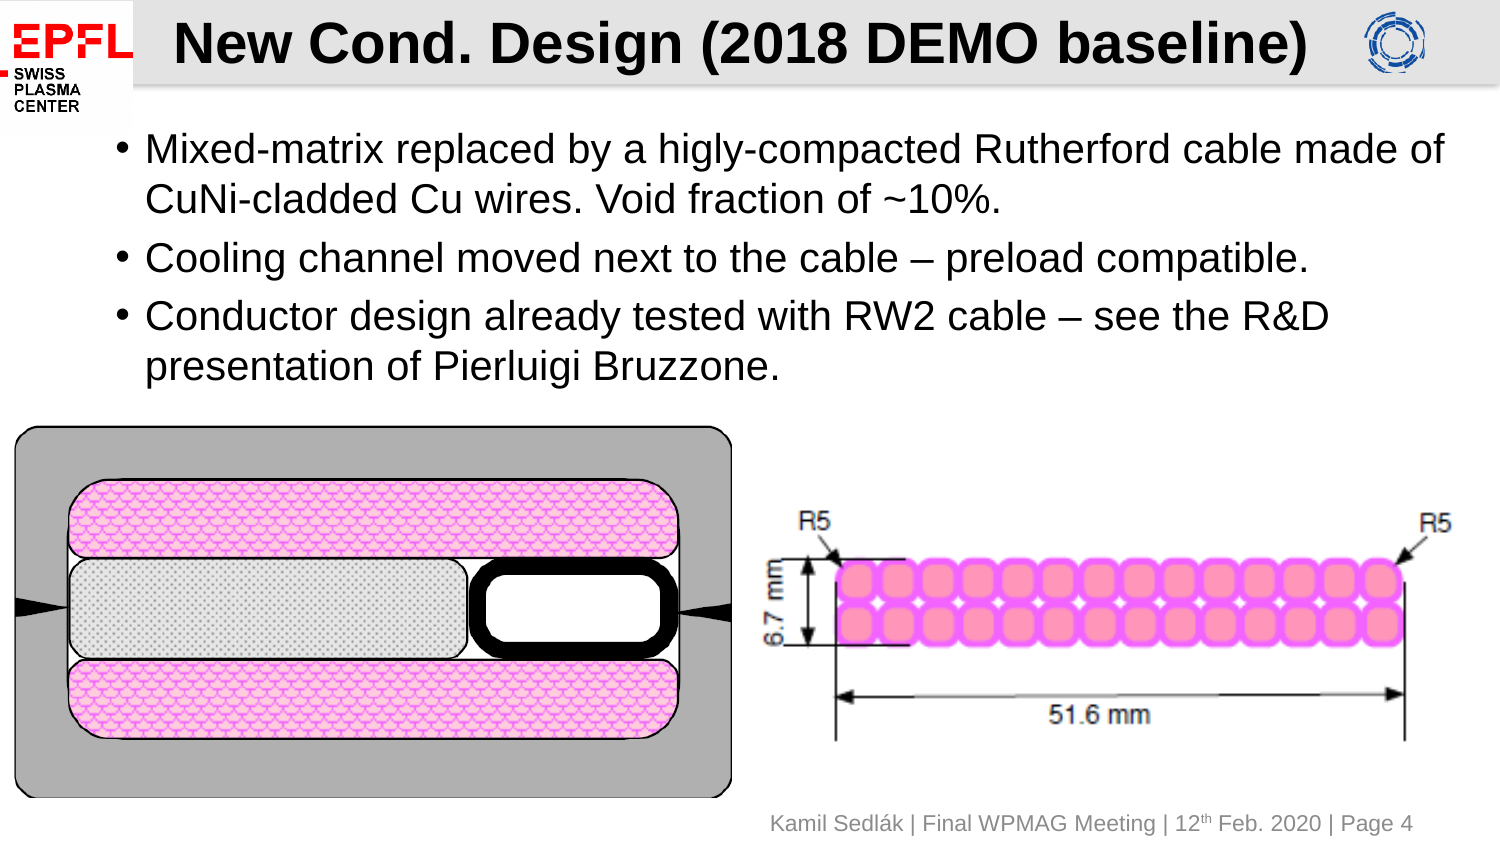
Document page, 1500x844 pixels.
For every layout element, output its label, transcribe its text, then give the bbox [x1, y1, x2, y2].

picture [756, 492, 1500, 744]
list Mixed-matrix replaced by a higly-compacted Rutherford cable made of CuNi-cladded Cu wires. Void fraction of ~10%. Cooling channel moved next to the cable – preload compatible. Conductor design already tested with RW2 cable – see the R&D presentation of Pierluigi Bruzzone. [100, 114, 1469, 446]
picture [0, 1, 133, 134]
title New Cond. Design (2018 DEMO baseline) [158, 13, 1341, 70]
footer Kamil Sedlák | Final WPMAG Meeting | 12th Feb. 2020 | Page 4 [76, 805, 1429, 839]
picture [5, 414, 733, 799]
